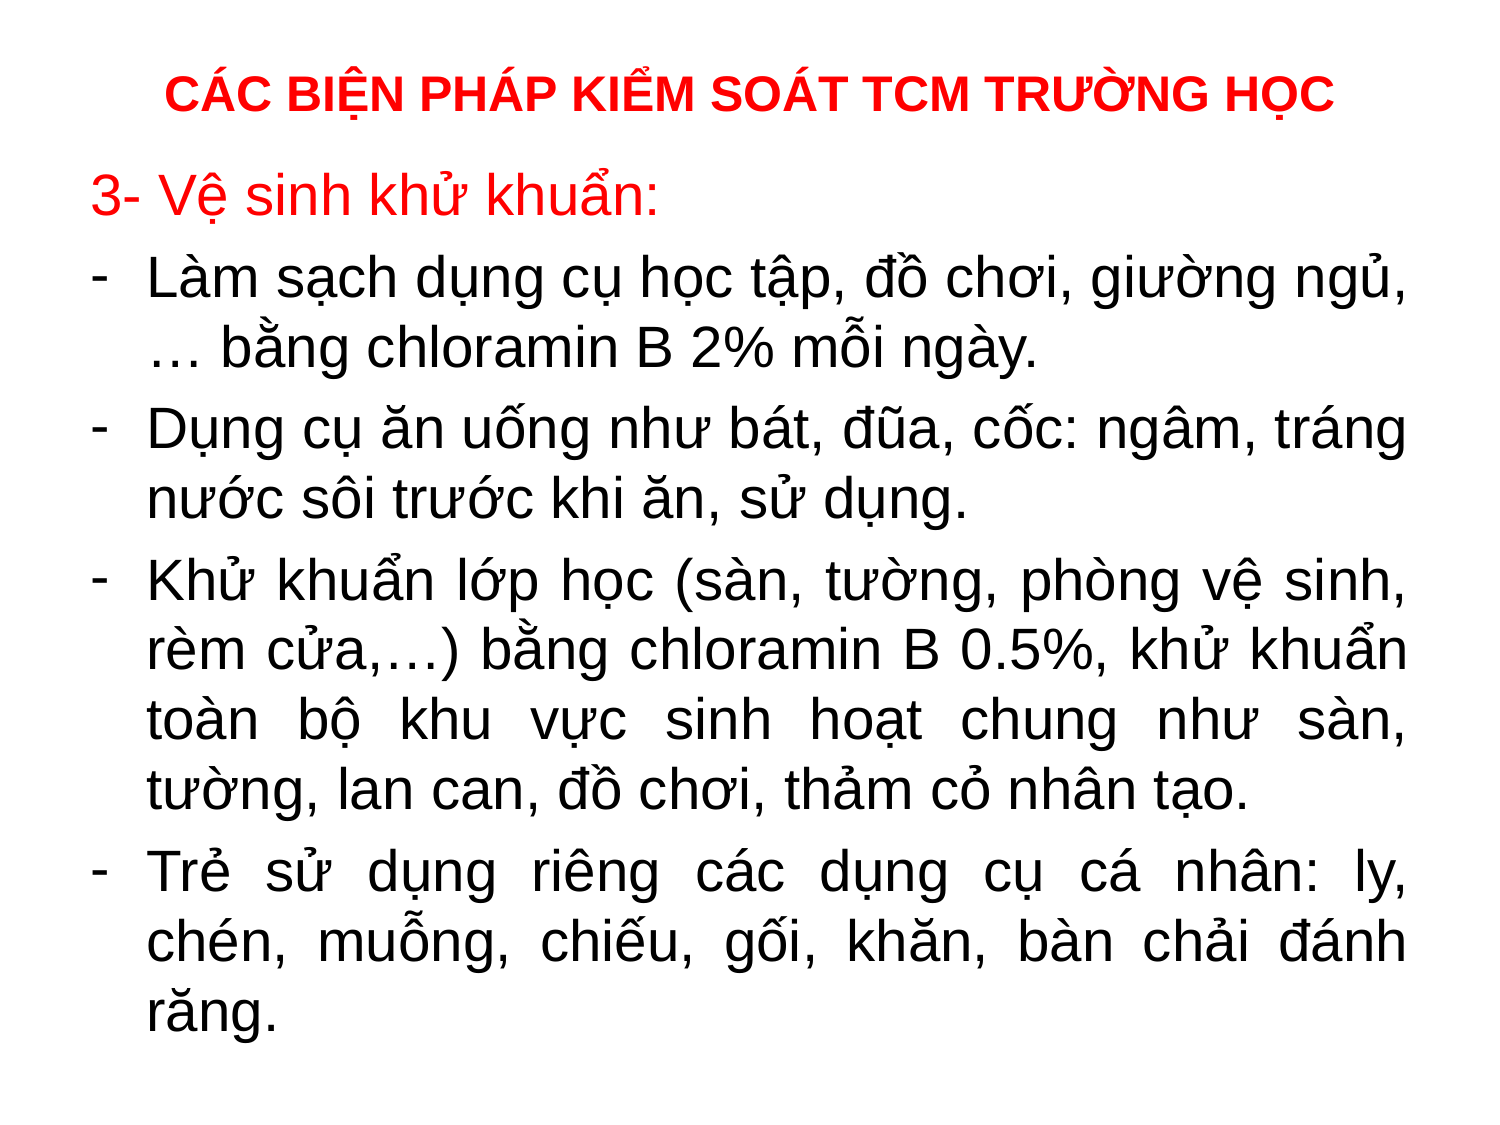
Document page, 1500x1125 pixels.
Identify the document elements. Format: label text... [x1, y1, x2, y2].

title CÁC BIỆN PHÁP KIỂM SOÁT TCM TRƯỜNG HỌC [75, 45, 1425, 138]
list 3- Vệ sinh khử khuẩn: Làm sạch dụng cụ học tập, đồ chơi, giường ngủ,… bằng chloramin B 2% mỗi ngày. Dụng cụ ăn uống như bát, đũa, cốc: ngâm, tráng nước sôi trước khi ăn, sử dụng. Khử khuẩn lớp học (sàn, tường, phòng vệ sinh, rèm cửa,…) bằng chloramin B 0.5%, khử khuẩn toàn bộ khu vực sinh hoạt chung như sàn, tường, lan can, đồ chơi, thảm cỏ nhân tạo. Trẻ sử dụng riêng các dụng cụ cá nhân: ly, chén, muỗng, chiếu, gối, khăn, bàn chải đánh răng. [75, 149, 1425, 1088]
